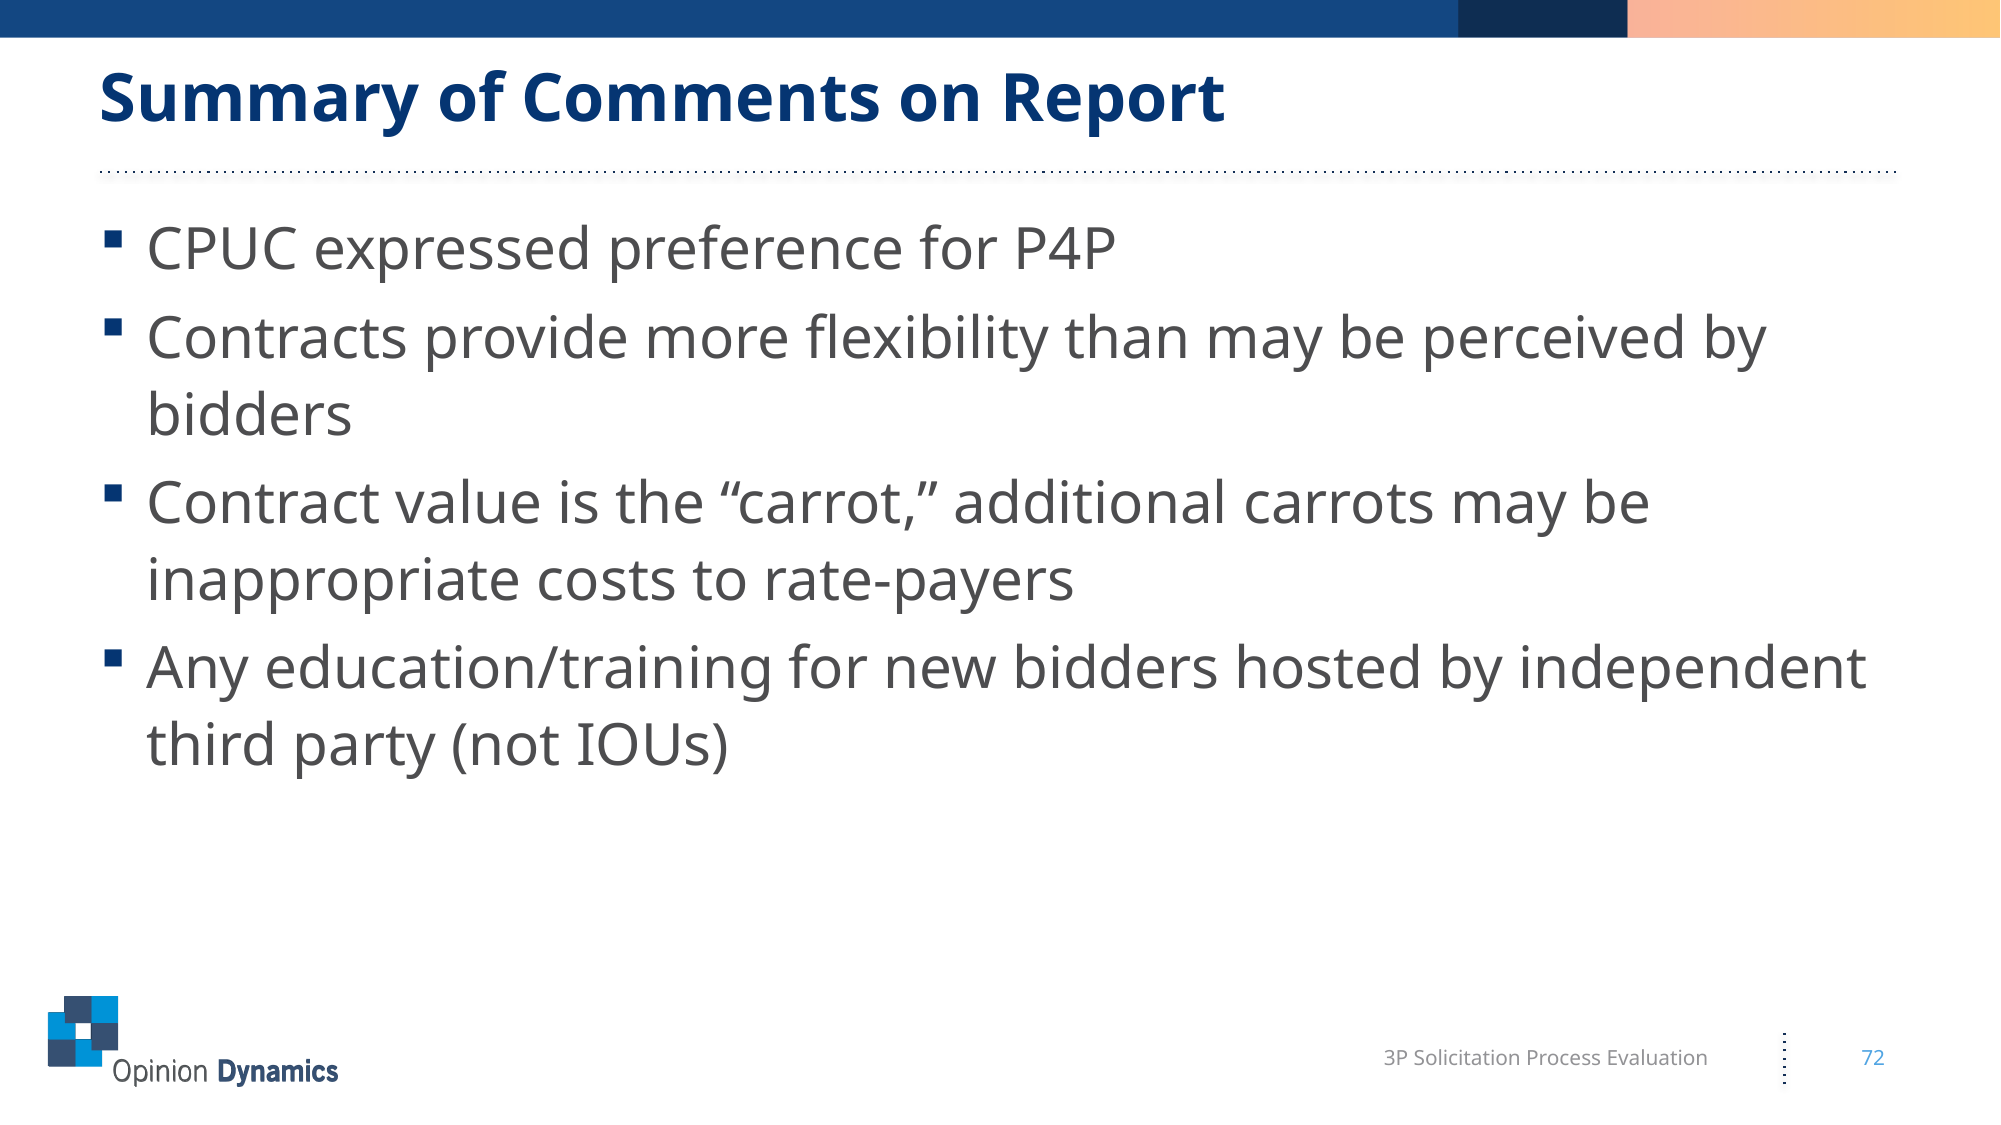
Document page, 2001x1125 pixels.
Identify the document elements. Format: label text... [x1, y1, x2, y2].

title Summary of Comments on Report [99, 52, 1900, 148]
slide_number 72 [1809, 1031, 1900, 1086]
list CPUC expressed preference for P4P Contracts provide more flexibility than may be perceived by bidders Contract value is the “carrot,” additional carrots may be inappropriate costs to rate-payers Any education/training for new bidders hosted by independent third party (not IOUs) [99, 204, 1900, 943]
footer 3P Solicitation Process Evaluation [1080, 1031, 1724, 1084]
picture [0, 0, 2000, 1125]
